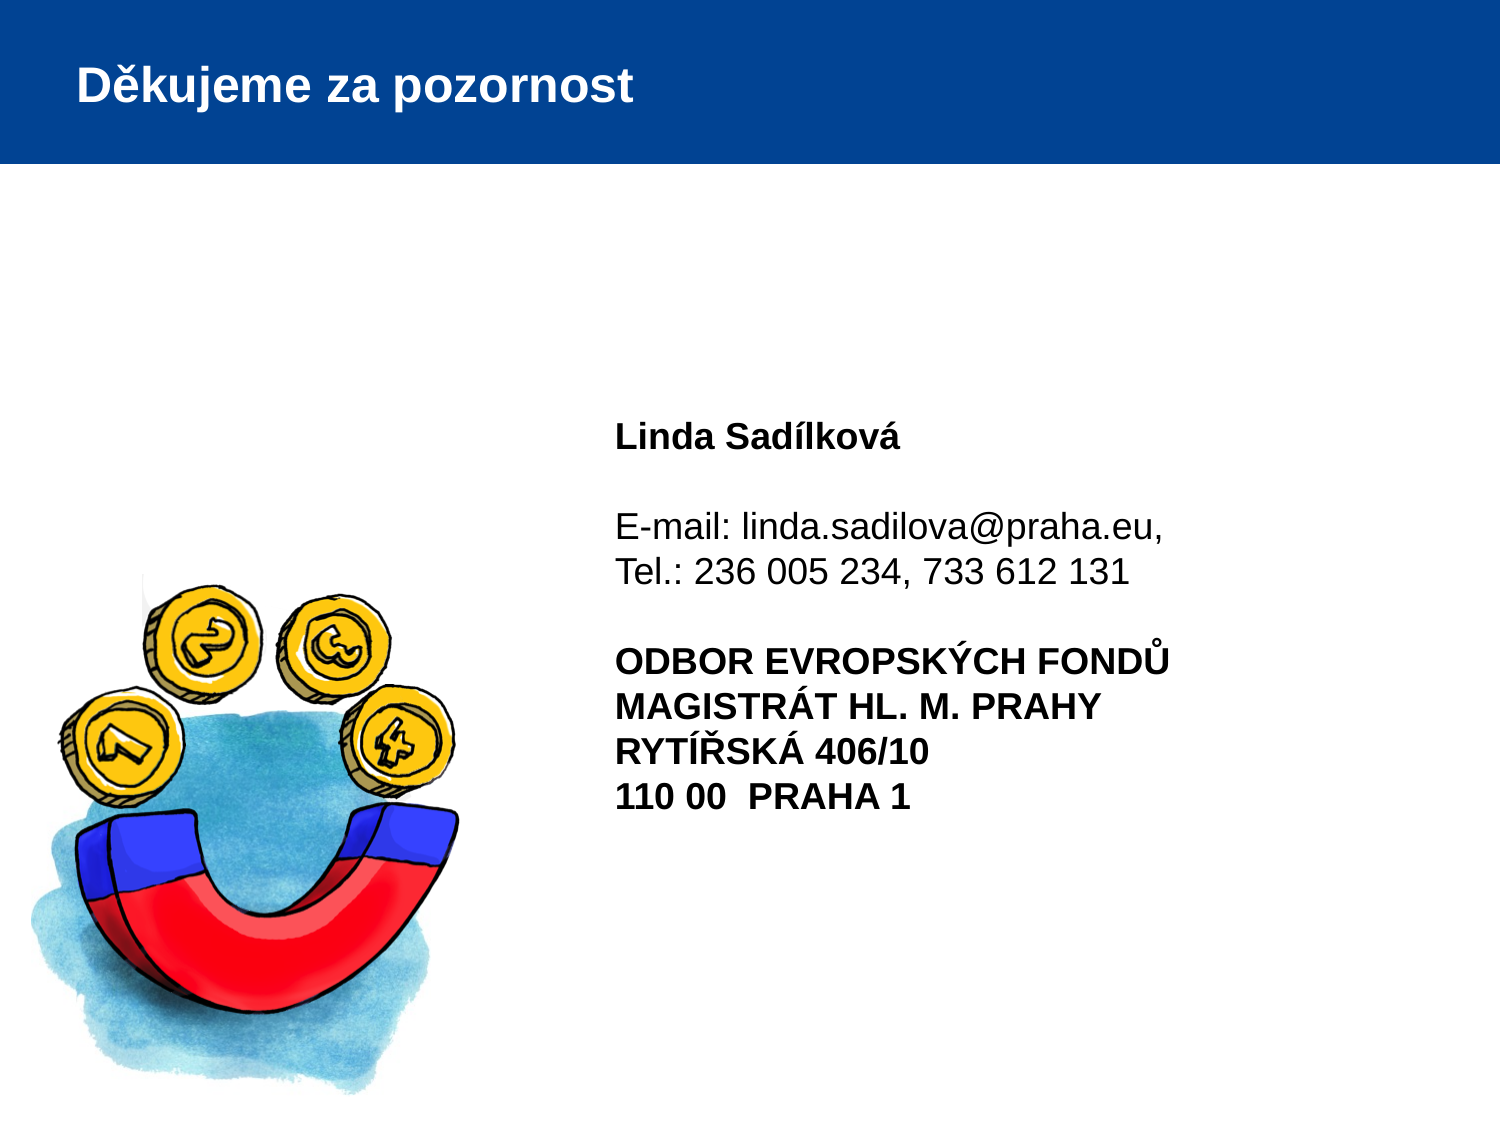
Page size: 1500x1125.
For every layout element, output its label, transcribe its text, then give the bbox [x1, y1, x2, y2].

title Děkujeme za pozornost [61, 2, 1449, 164]
text_box Linda Sadílková E-mail: linda.sadilova@praha.eu, Tel.: 236 005 234, 733 612 131 ODBOR EVROPSKÝCH FONDŮ MAGISTRÁT HL. M. PRAHY RYTÍŘSKÁ 406/10 110 00 PRAHA 1 [599, 404, 1350, 870]
picture [31, 574, 513, 1097]
